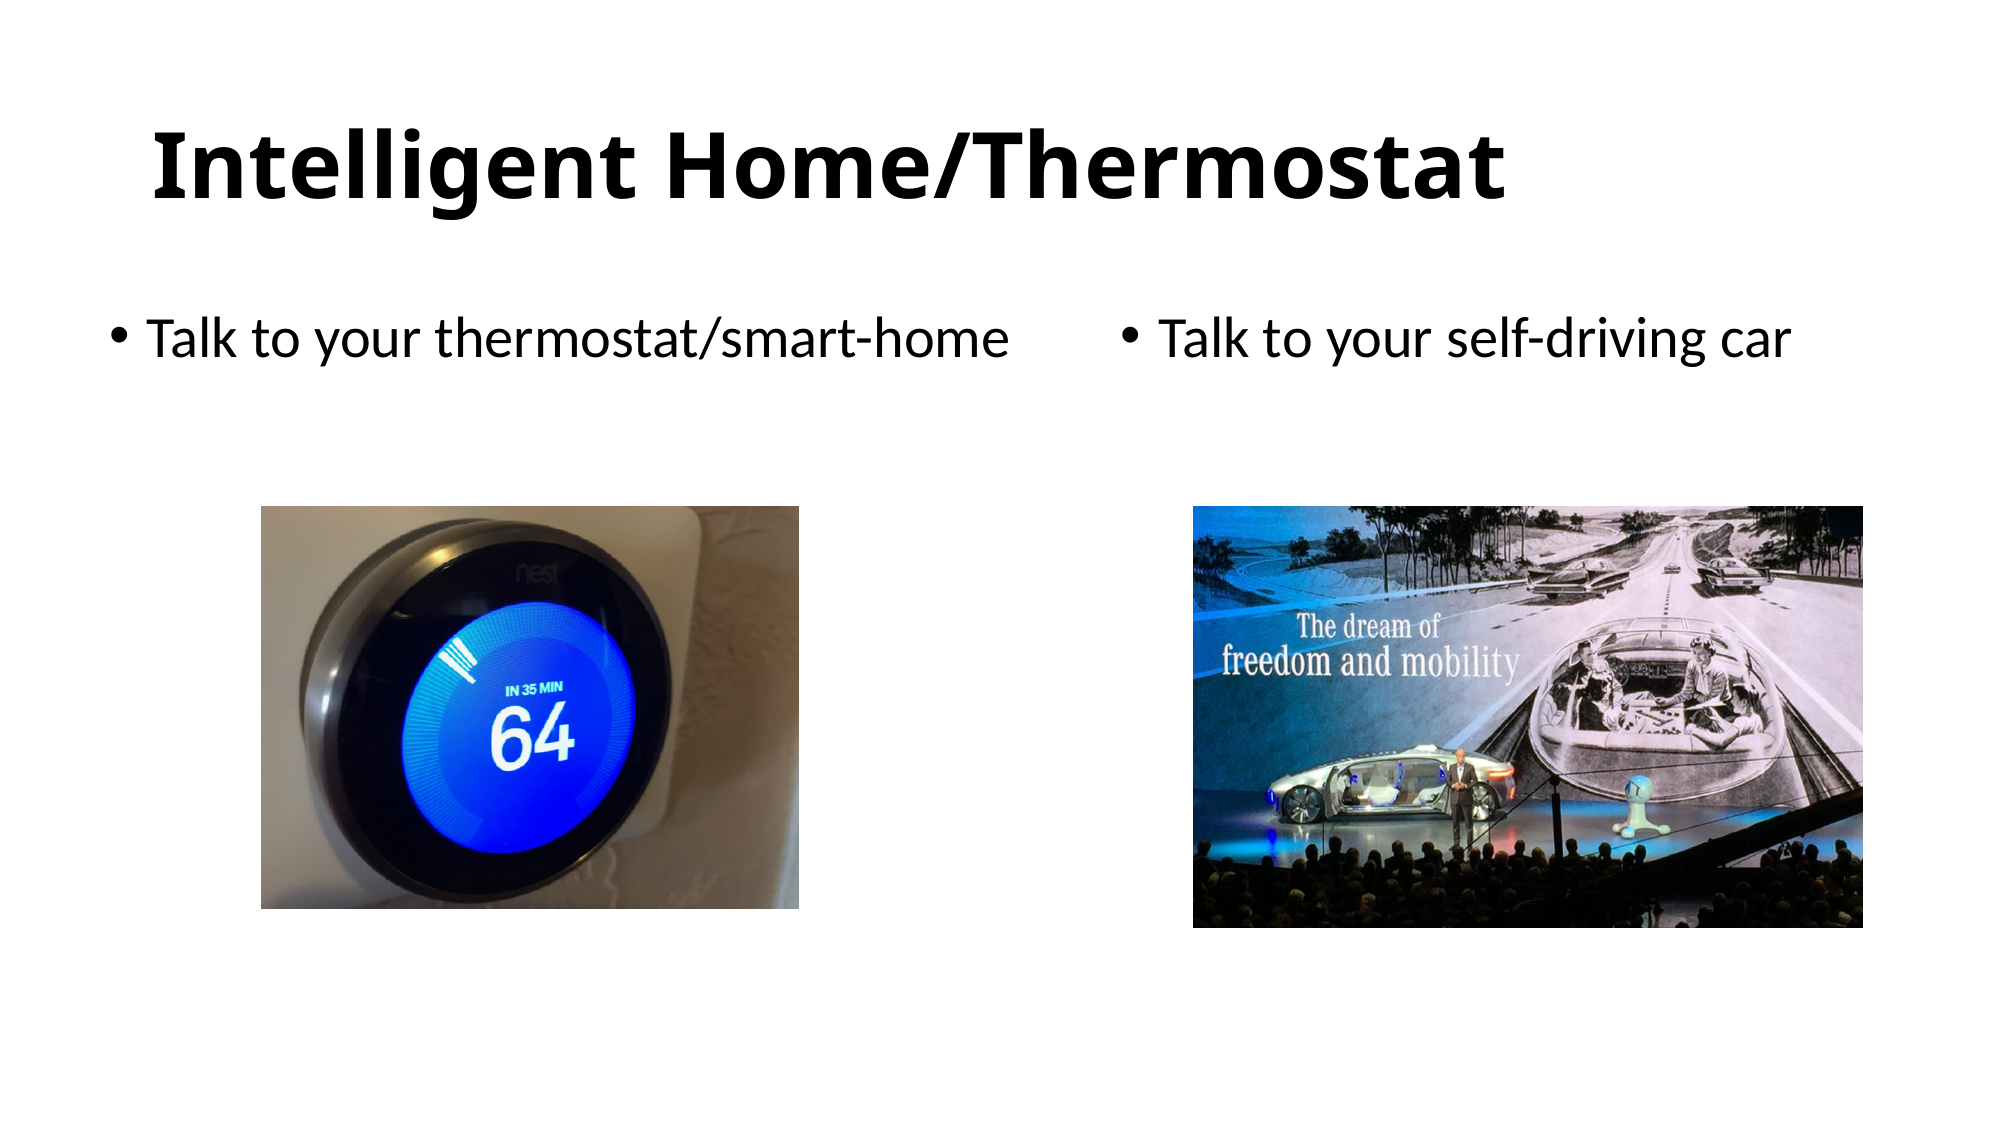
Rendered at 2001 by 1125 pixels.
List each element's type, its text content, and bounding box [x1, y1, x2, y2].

title Intelligent Home/Thermostat [137, 59, 1863, 278]
list Talk to your thermostat/smart-home [94, 299, 1047, 1014]
text_box Talk to your self-driving car [1105, 299, 1950, 1014]
picture [261, 506, 799, 910]
picture [1192, 506, 1863, 928]
